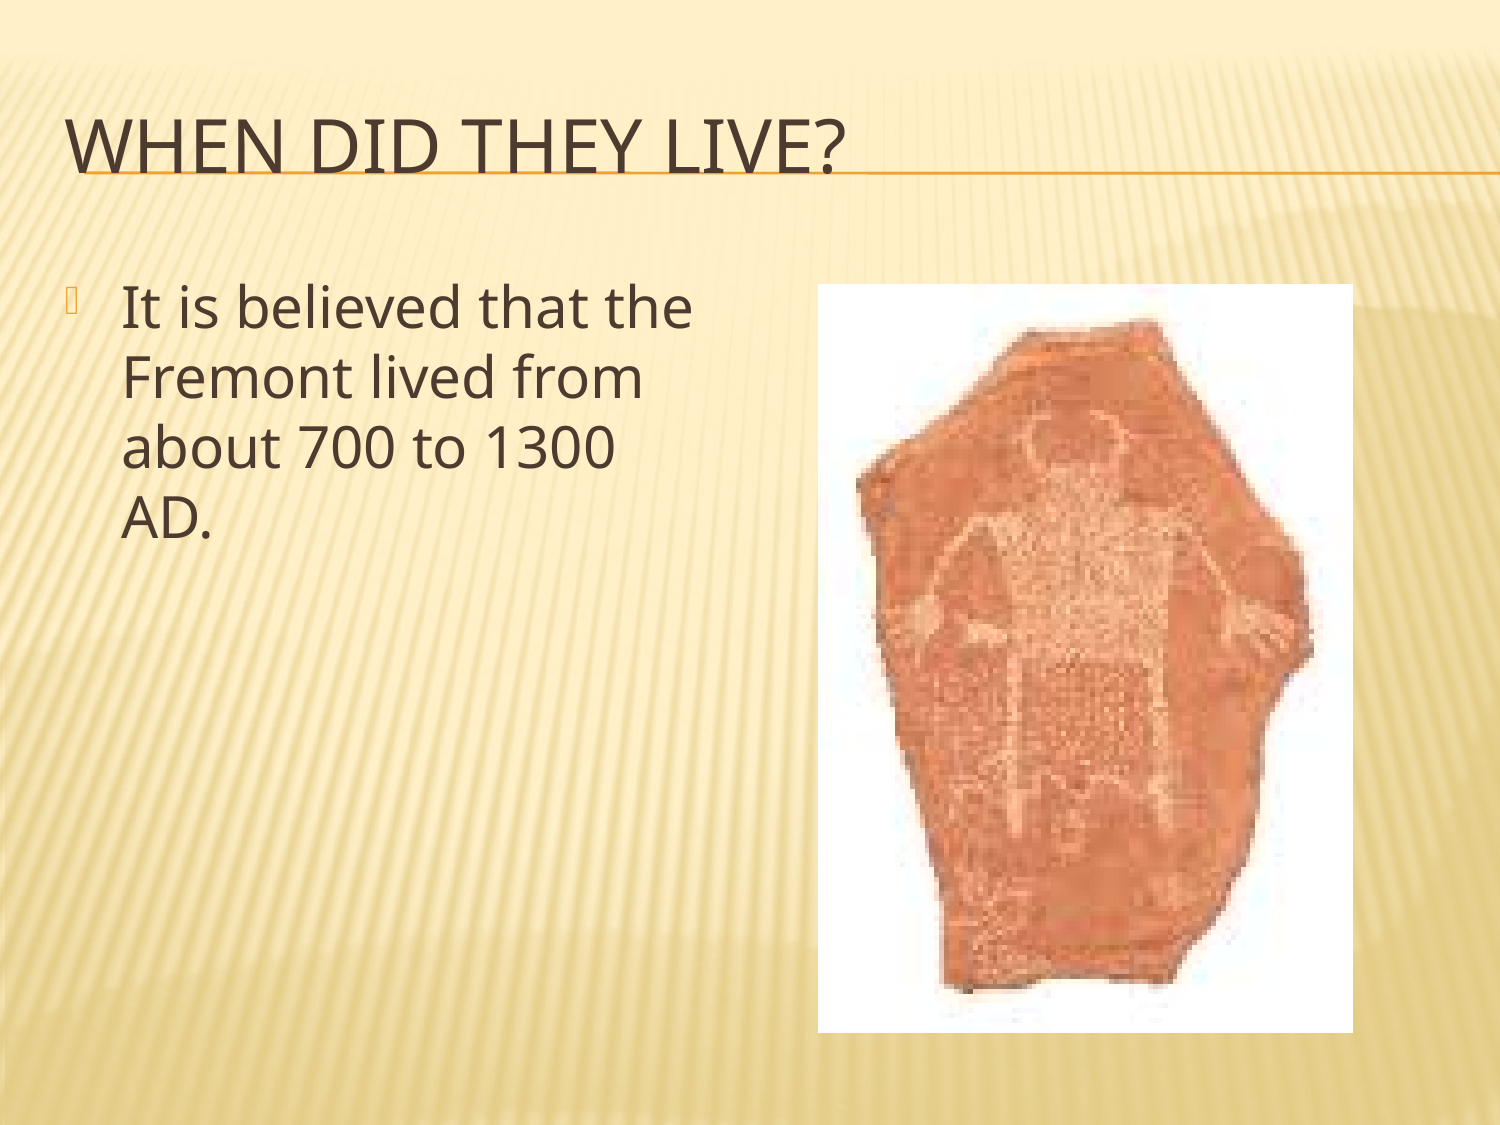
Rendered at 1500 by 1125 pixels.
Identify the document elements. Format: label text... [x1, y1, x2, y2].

list It is believed that the Fremont lived from about 700 to 1300 AD. [50, 262, 738, 1038]
title When did they live? [49, 75, 1475, 213]
picture [817, 283, 1353, 1033]
